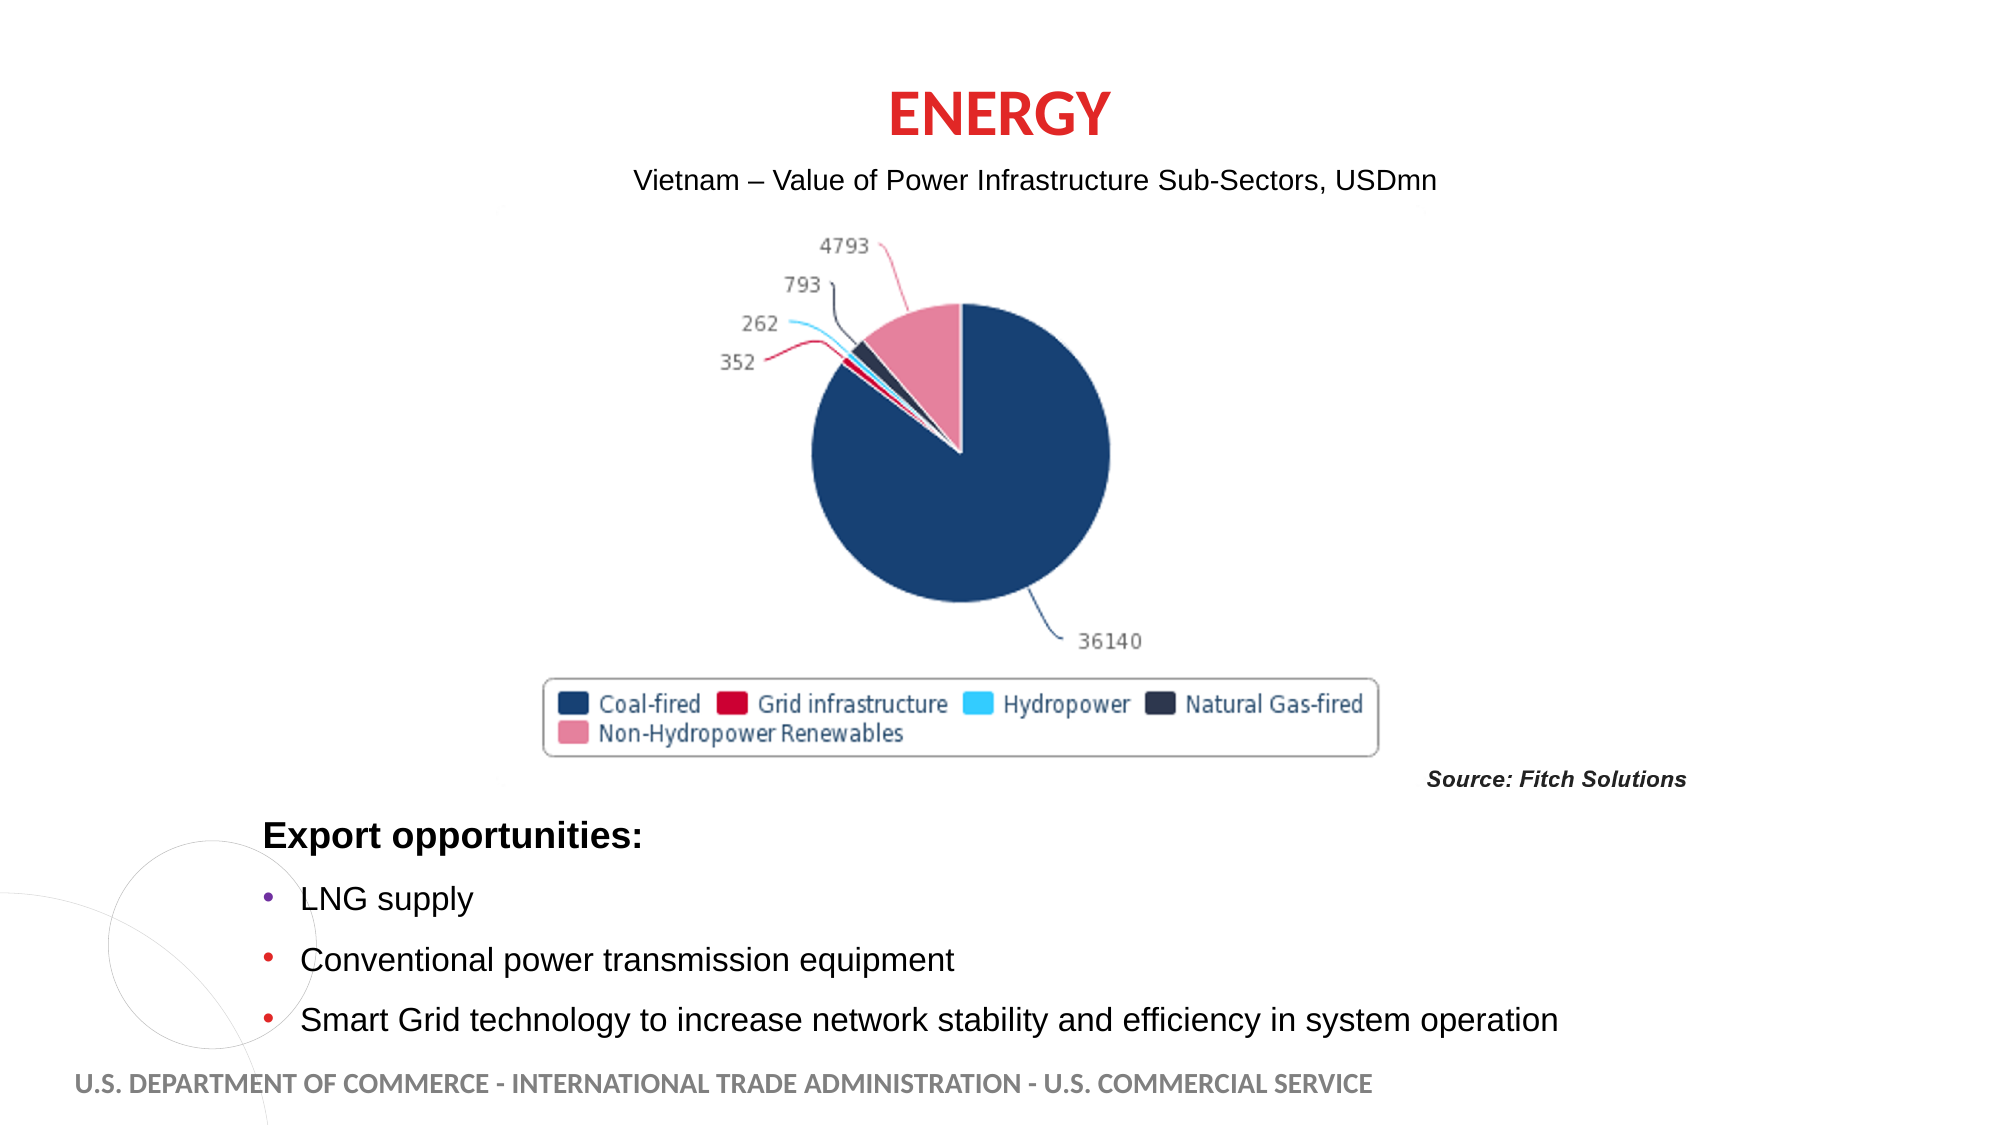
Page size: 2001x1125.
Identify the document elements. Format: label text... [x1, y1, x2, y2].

list Export opportunities: LNG supply Conventional power transmission equipment Smart Grid technology to increase network stability and efficiency in system operation [262, 811, 1782, 1008]
text_box energy [141, 24, 1858, 150]
picture [466, 186, 1738, 820]
text_box U.S. Department of Commerce - International Trade Administration - U.S. Commercial Service [59, 1061, 1514, 1103]
text_box Vietnam – Value of Power Infrastructure Sub-Sectors, USDmn [499, 161, 1573, 186]
